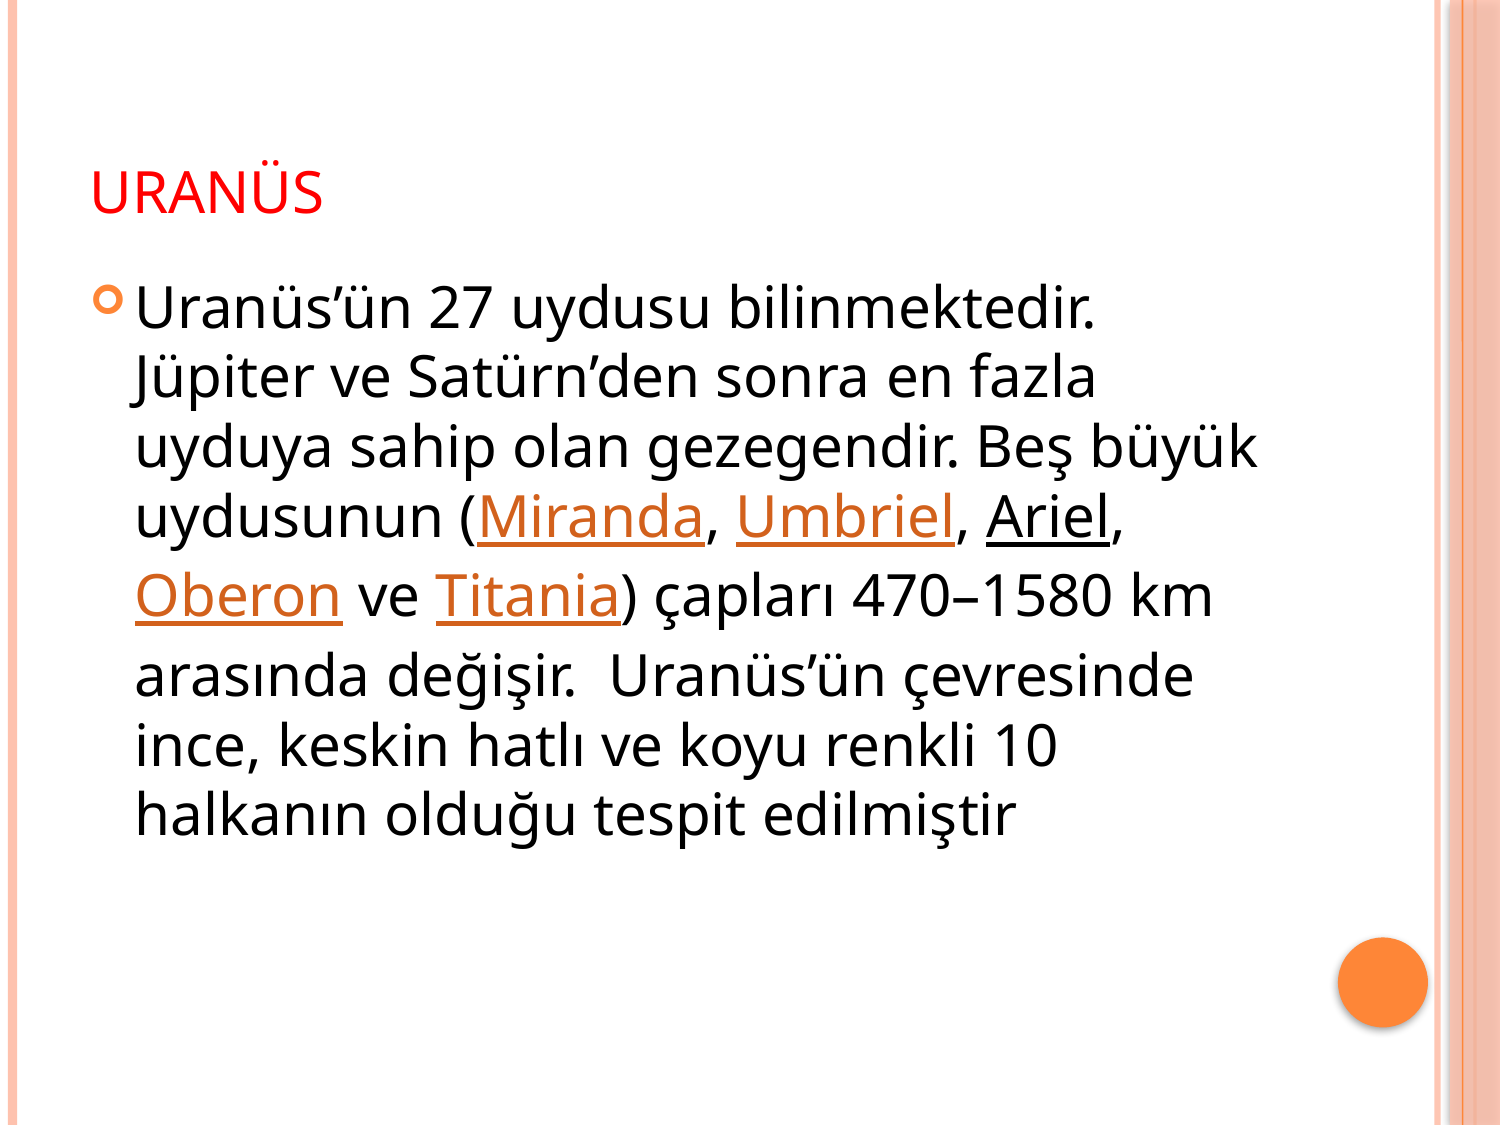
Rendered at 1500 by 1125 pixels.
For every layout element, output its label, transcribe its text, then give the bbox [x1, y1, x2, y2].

title Uranüs [75, 45, 1300, 233]
list Uranüs’ün 27 uydusu bilinmektedir. Jüpiter ve Satürn’den sonra en fazla uyduya sahip olan gezegendir. Beş büyük uydusunun (Miranda, Umbriel, Ariel, Oberon ve Titania) çapları 470–1580 km arasında değişir. Uranüs’ün çevresinde ince, keskin hatlı ve koyu renkli 10 halkanın olduğu tespit edilmiştir [75, 262, 1300, 1062]
